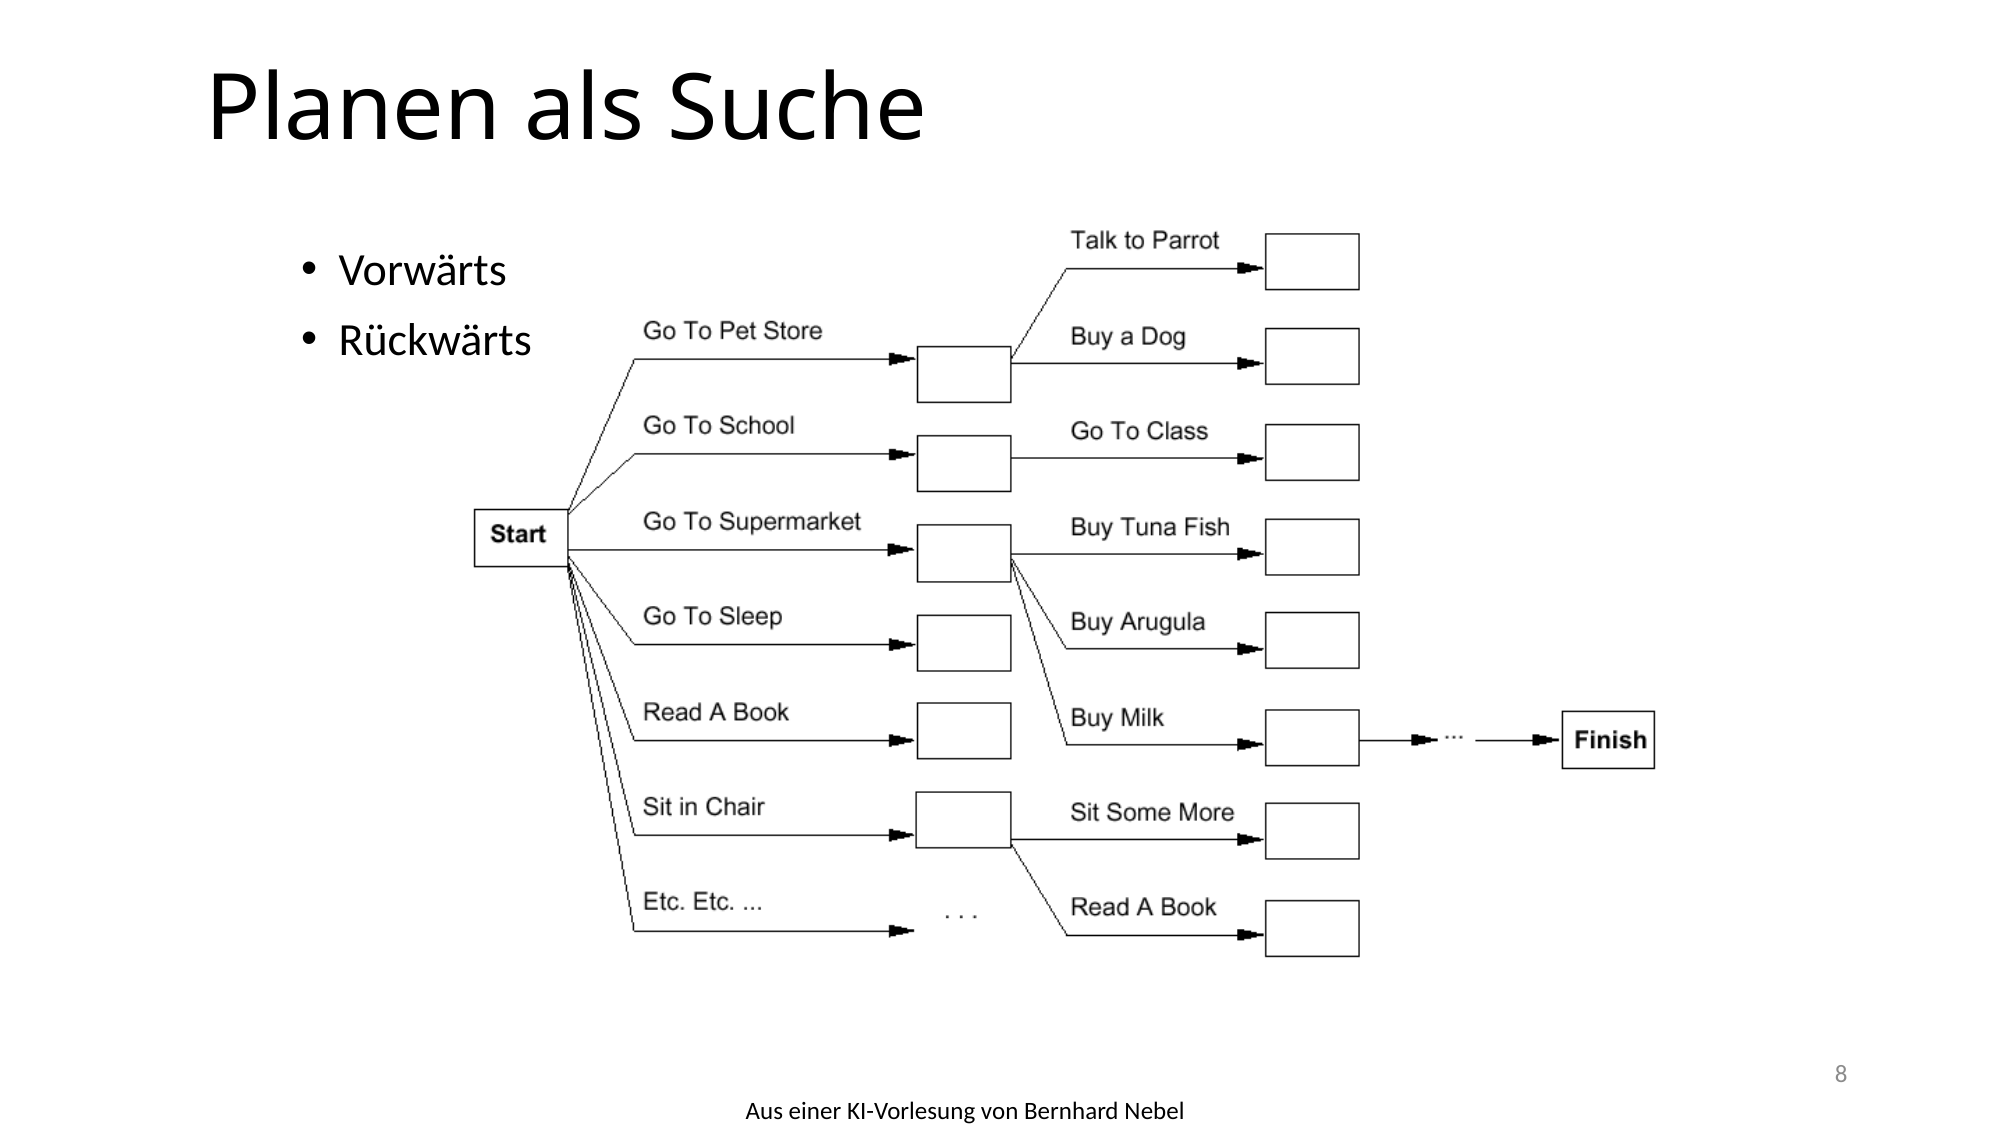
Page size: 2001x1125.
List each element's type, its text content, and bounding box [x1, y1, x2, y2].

picture [456, 200, 1665, 968]
title Planen als Suche [190, 73, 1628, 146]
slide_number 8 [1412, 1042, 1863, 1103]
list Vorwärts Rückwärts [286, 237, 456, 965]
text_box Aus einer KI-Vorlesung von Bernhard Nebel [730, 1087, 1201, 1125]
